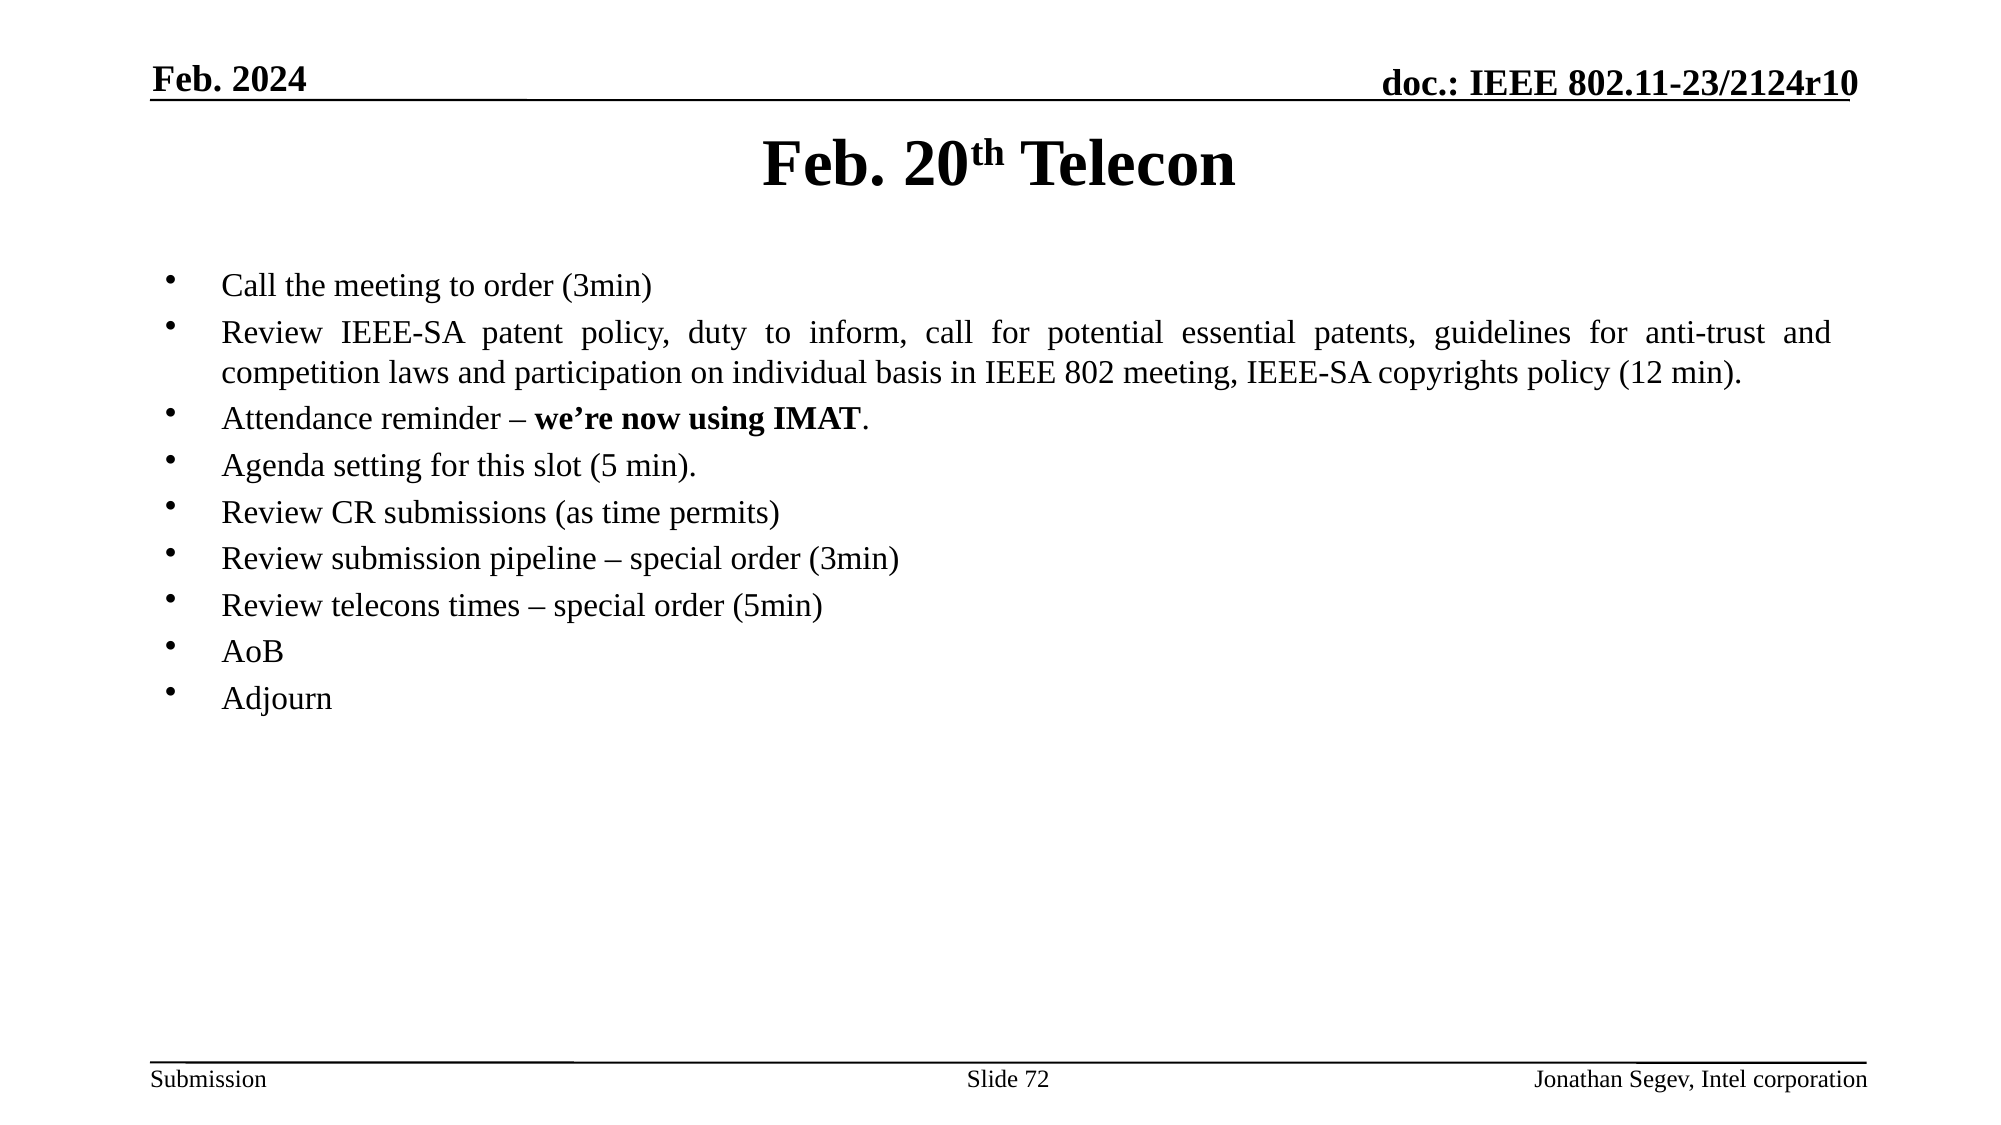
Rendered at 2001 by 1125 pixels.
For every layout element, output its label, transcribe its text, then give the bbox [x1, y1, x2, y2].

slide_number Slide 72 [950, 1061, 1067, 1123]
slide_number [152, 54, 563, 100]
list Call the meeting to order (3min) Review IEEE-SA patent policy, duty to inform, call for potential essential patents, guidelines for anti-trust and competition laws and participation on individual basis in IEEE 802 meeting, IEEE-SA copyrights policy (12 min). Attendance reminder – we’re now using IMAT. Agenda setting for this slot (5 min). Review CR submissions (as time permits) Review submission pipeline – special order (3min) Review telecons times – special order (5min) AoB Adjourn [149, 255, 1850, 1048]
footer Jonathan Segev, Intel corporation [1171, 1061, 1869, 1093]
title Feb. 20th Telecon [149, 112, 1850, 205]
